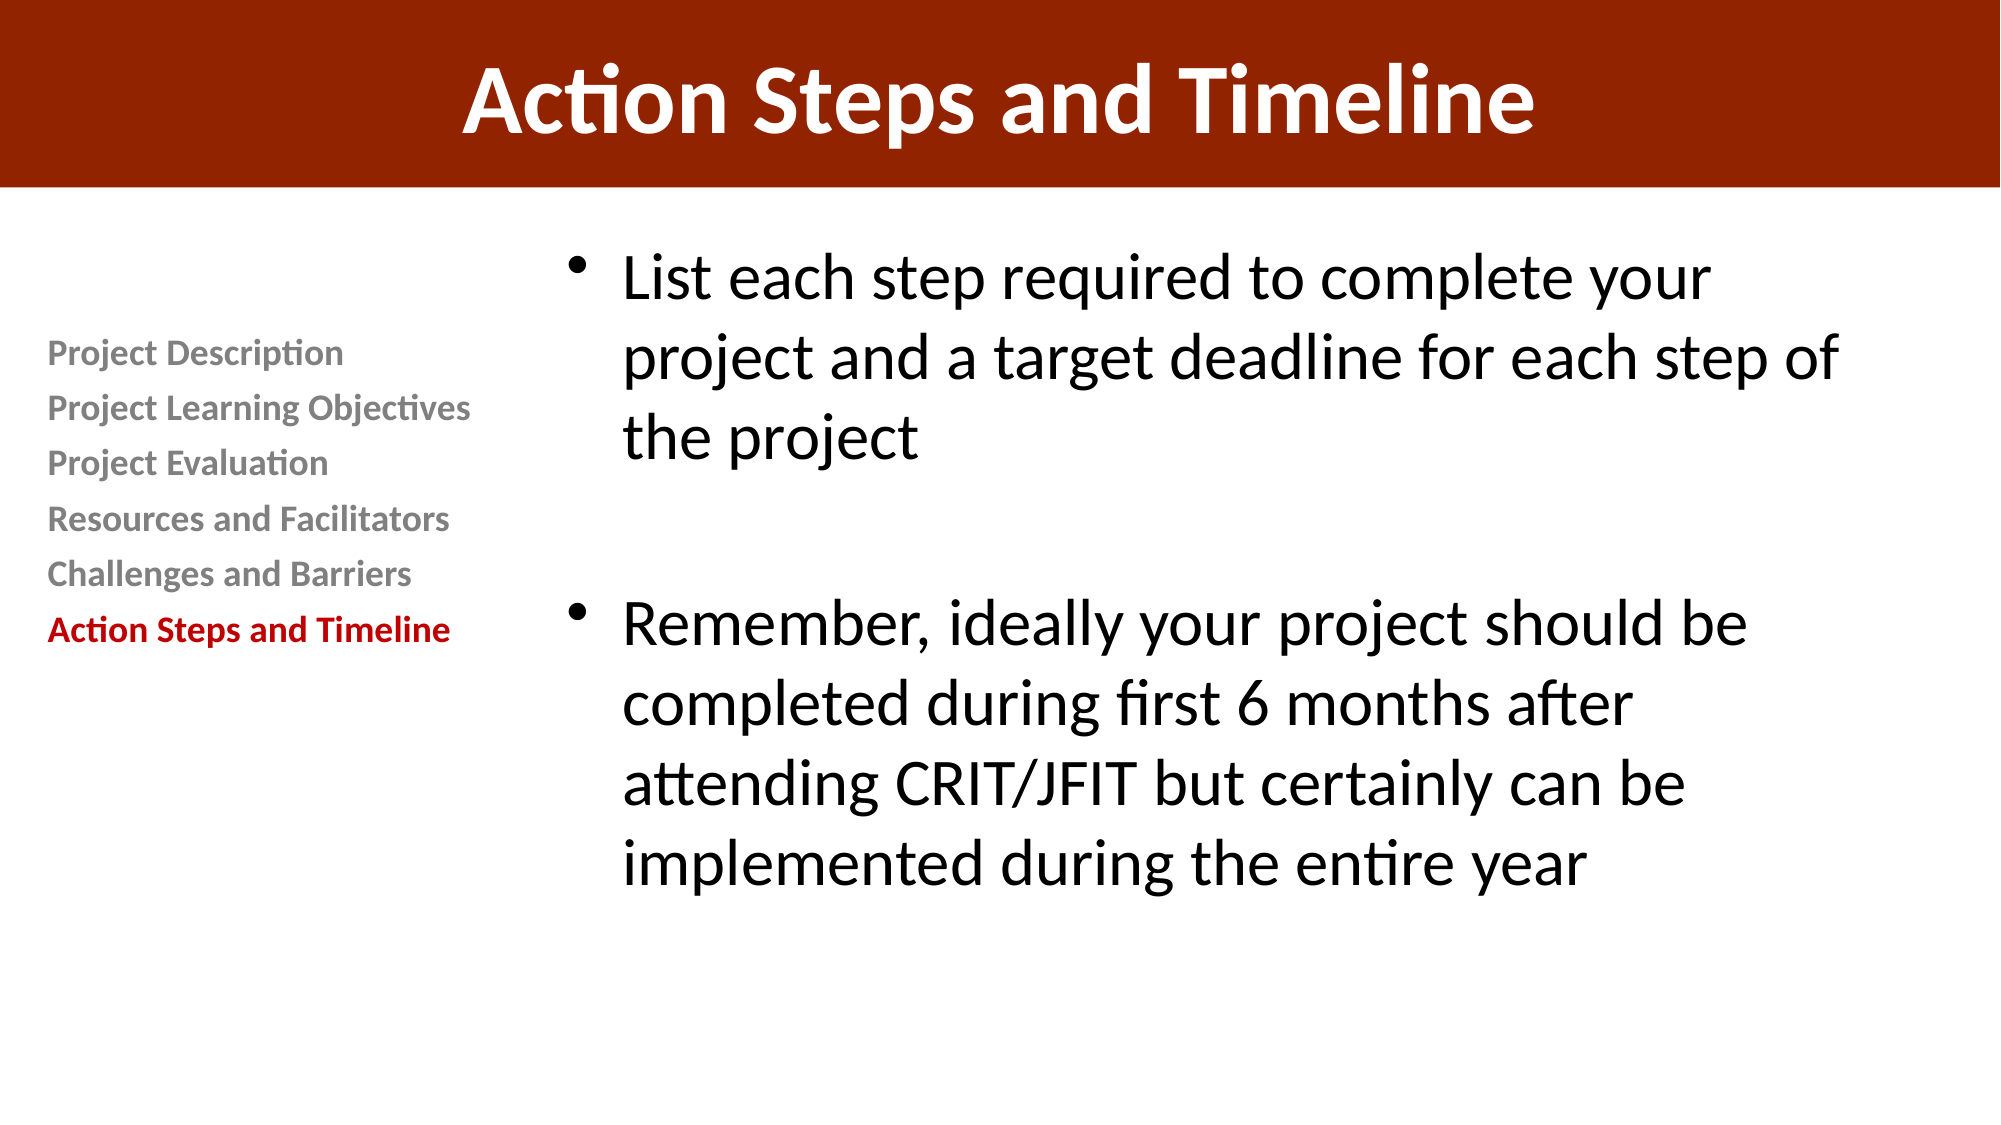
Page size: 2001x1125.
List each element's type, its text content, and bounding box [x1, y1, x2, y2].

text_box Project Description Project Learning Objectives Project Evaluation Resources and Facilitators Challenges and Barriers Action Steps and Timeline [33, 325, 487, 658]
list List each step required to complete your project and a target deadline for each step of the project Remember, ideally your project should be completed during first 6 months after attending CRIT/JFIT but certainly can be implemented during the entire year [551, 224, 1900, 1005]
title Action Steps and Timeline [0, 0, 2000, 188]
